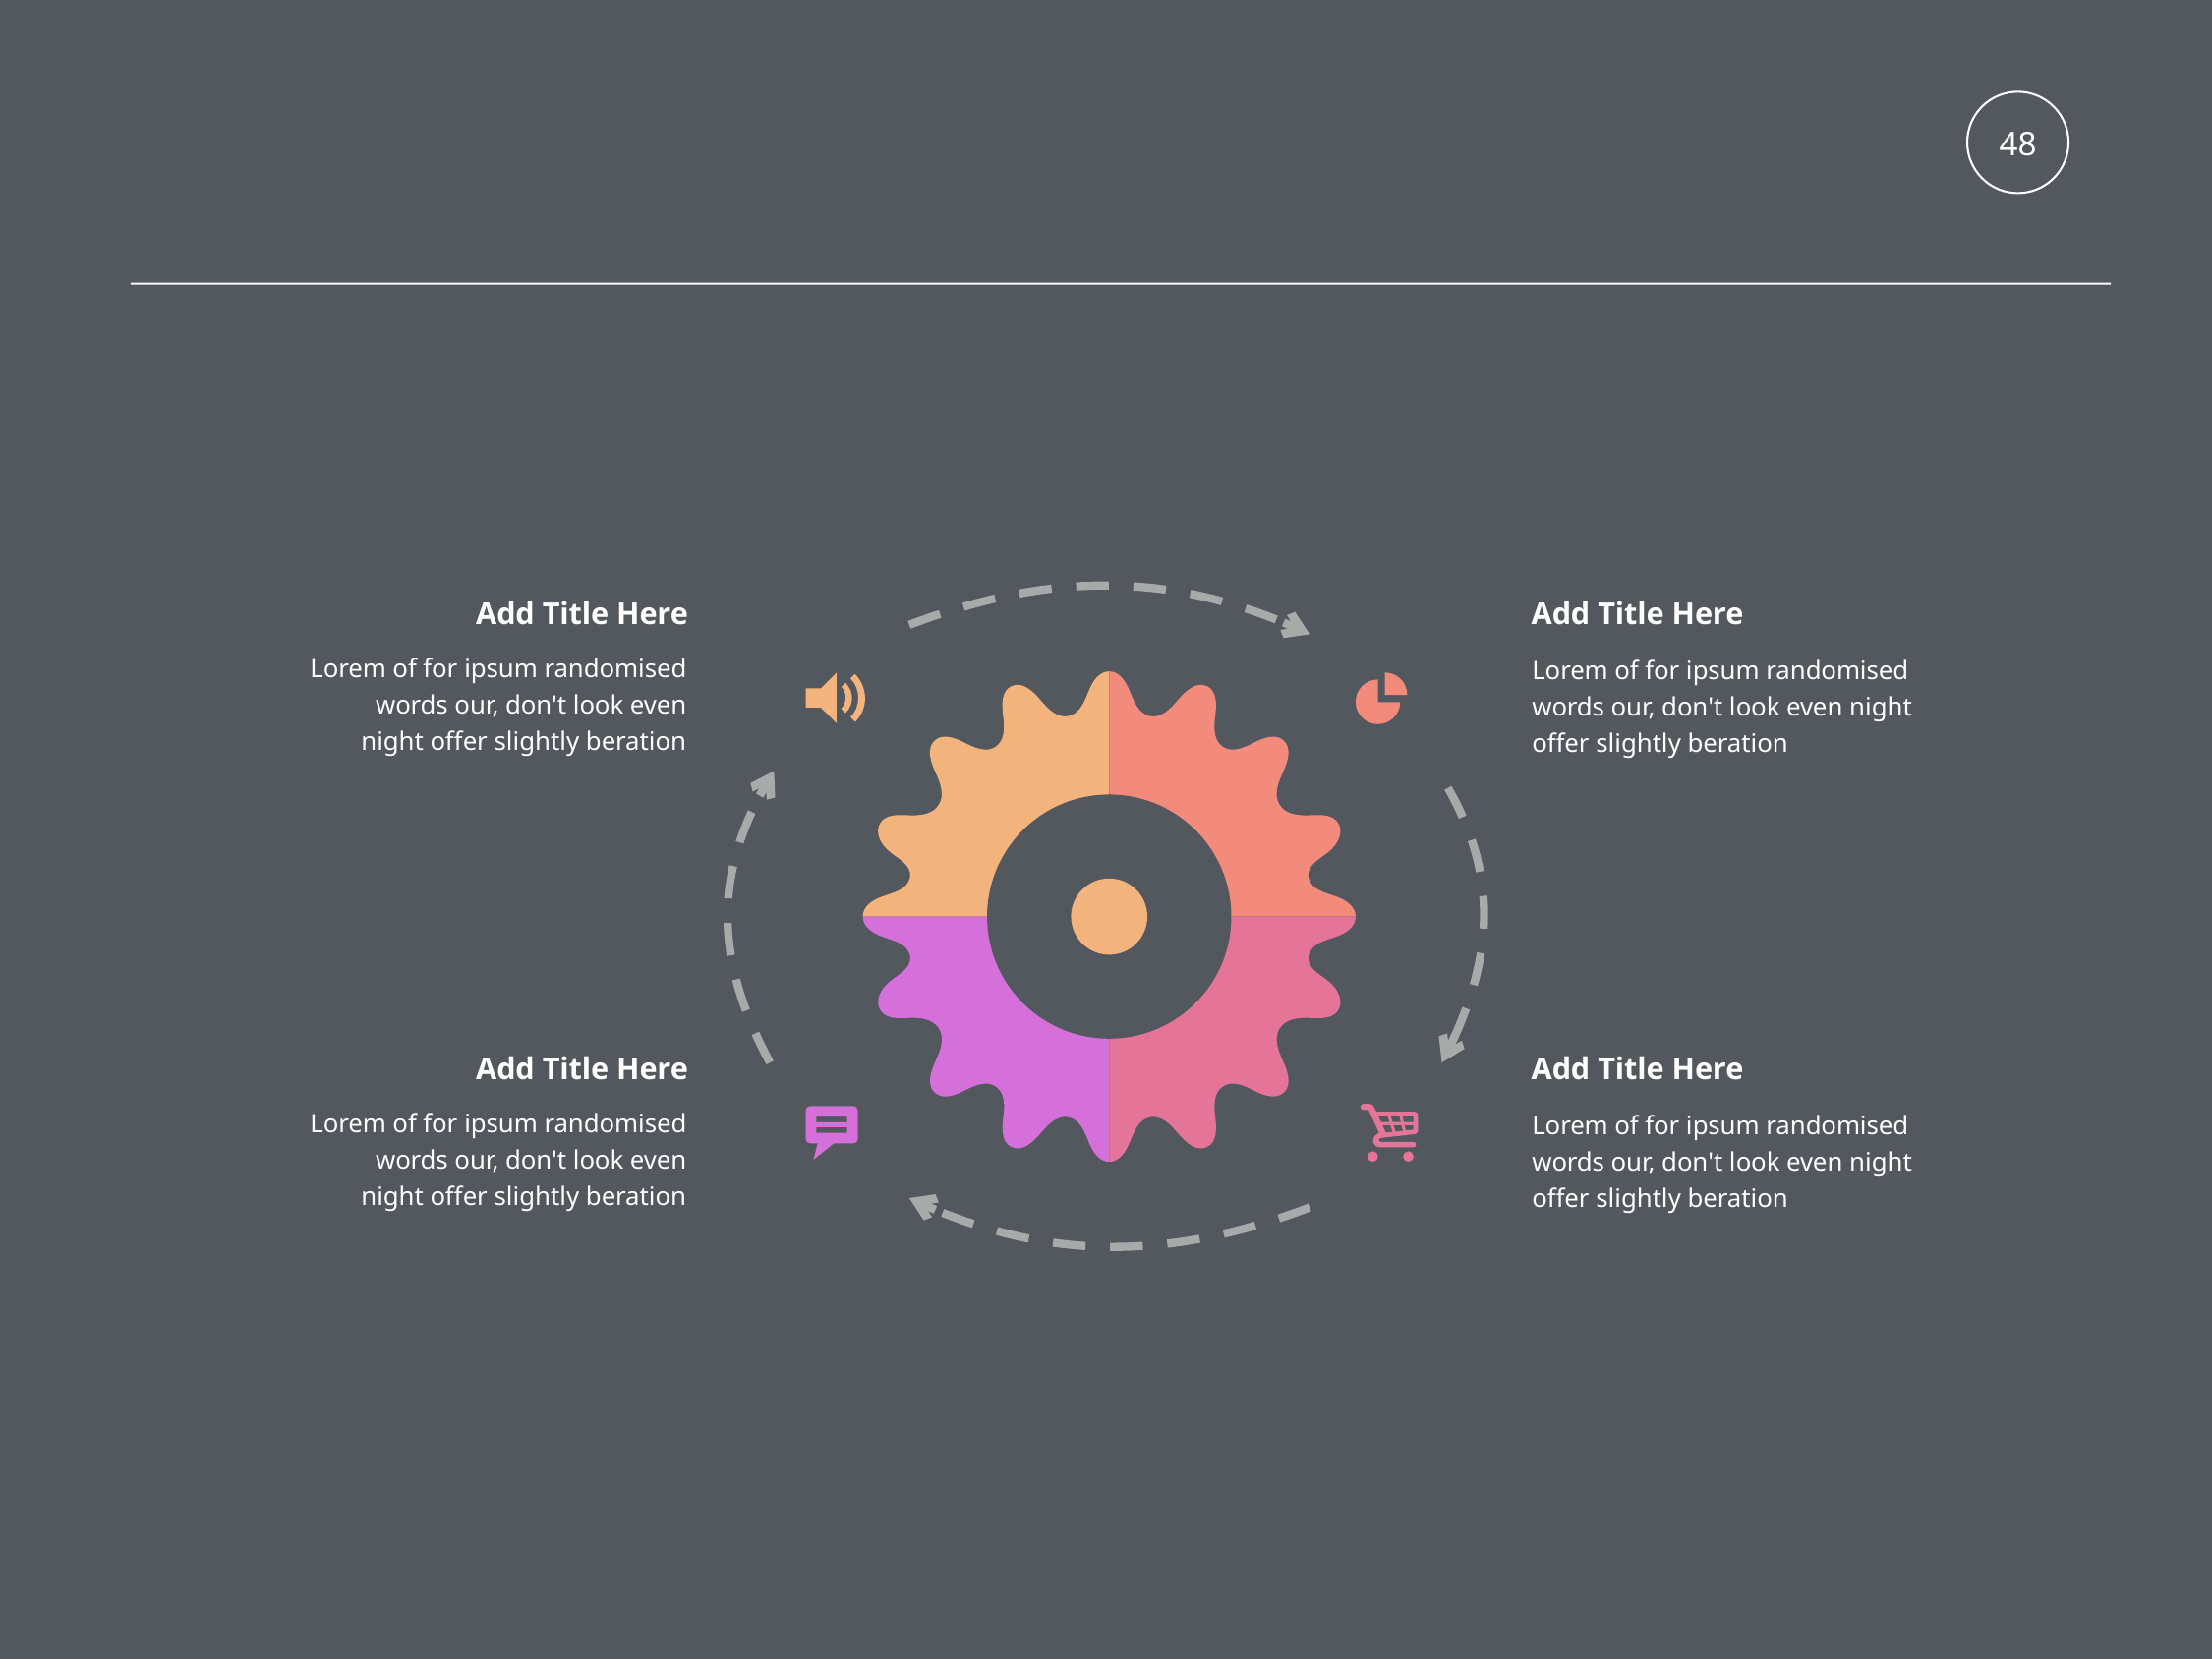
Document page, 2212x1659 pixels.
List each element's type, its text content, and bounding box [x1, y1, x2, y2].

text_box [850, 673, 862, 722]
text_box [805, 1106, 858, 1161]
text_box Lorem of for ipsum randomised words our, don't look even night offer slightly beration [309, 1091, 687, 1221]
text_box Add Title Here [1531, 1041, 1787, 1088]
text_box Add Title Here [439, 586, 688, 633]
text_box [862, 671, 1356, 1163]
text_box Add Title Here [439, 1041, 688, 1088]
text_box Add Title Here [1531, 586, 1787, 633]
text_box [1437, 771, 1484, 1063]
text_box [1384, 672, 1408, 696]
text_box [1403, 1151, 1414, 1163]
text_box Lorem of for ipsum randomised words our, don't look even night offer slightly beration [1532, 1091, 1934, 1226]
text_box [1360, 1104, 1419, 1148]
slide_number 48 [1965, 86, 2070, 196]
text_box [908, 1197, 1310, 1247]
text_box [805, 672, 837, 723]
text_box [1368, 1151, 1378, 1163]
text_box Lorem of for ipsum randomised words our, don't look even night offer slightly beration [1532, 636, 1934, 771]
text_box [908, 586, 1310, 635]
text_box [1356, 679, 1401, 724]
text_box Lorem of for ipsum randomised words our, don't look even night offer slightly beration [309, 636, 687, 766]
text_box [841, 682, 852, 714]
text_box [728, 771, 775, 1063]
